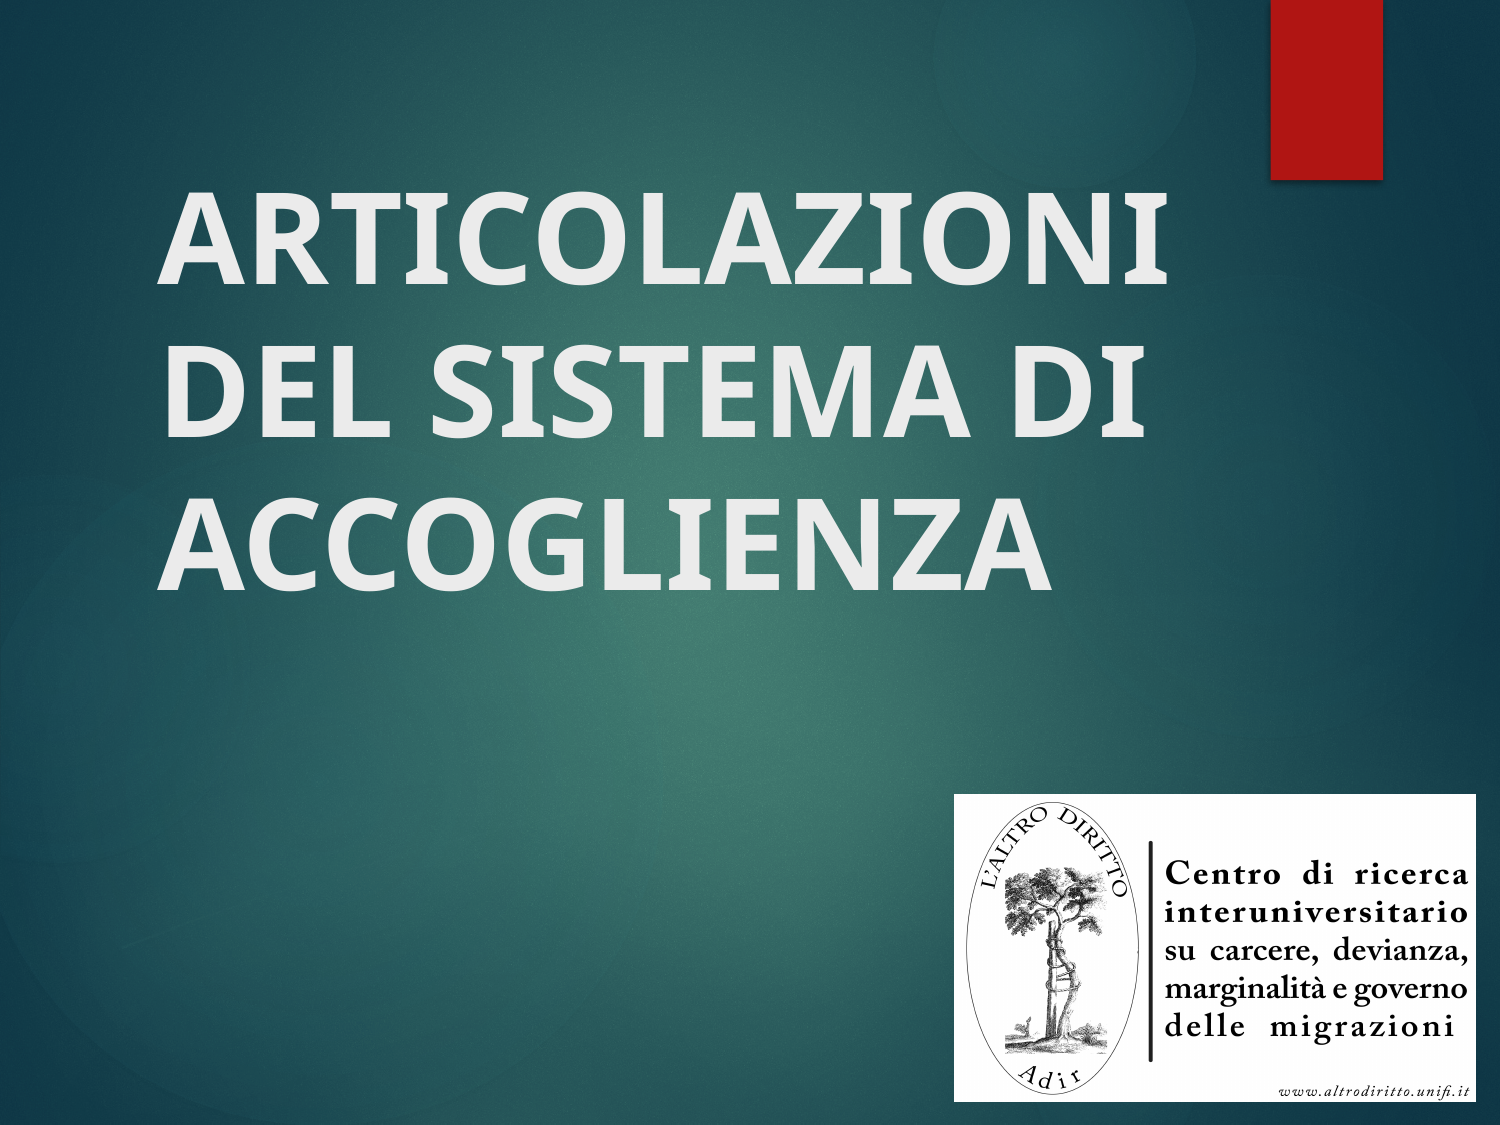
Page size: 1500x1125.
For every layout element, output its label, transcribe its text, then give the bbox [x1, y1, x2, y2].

title ARTICOLAZIONI DEL SISTEMA DI ACCOGLIENZA [142, 77, 1229, 624]
picture [954, 794, 1477, 1102]
